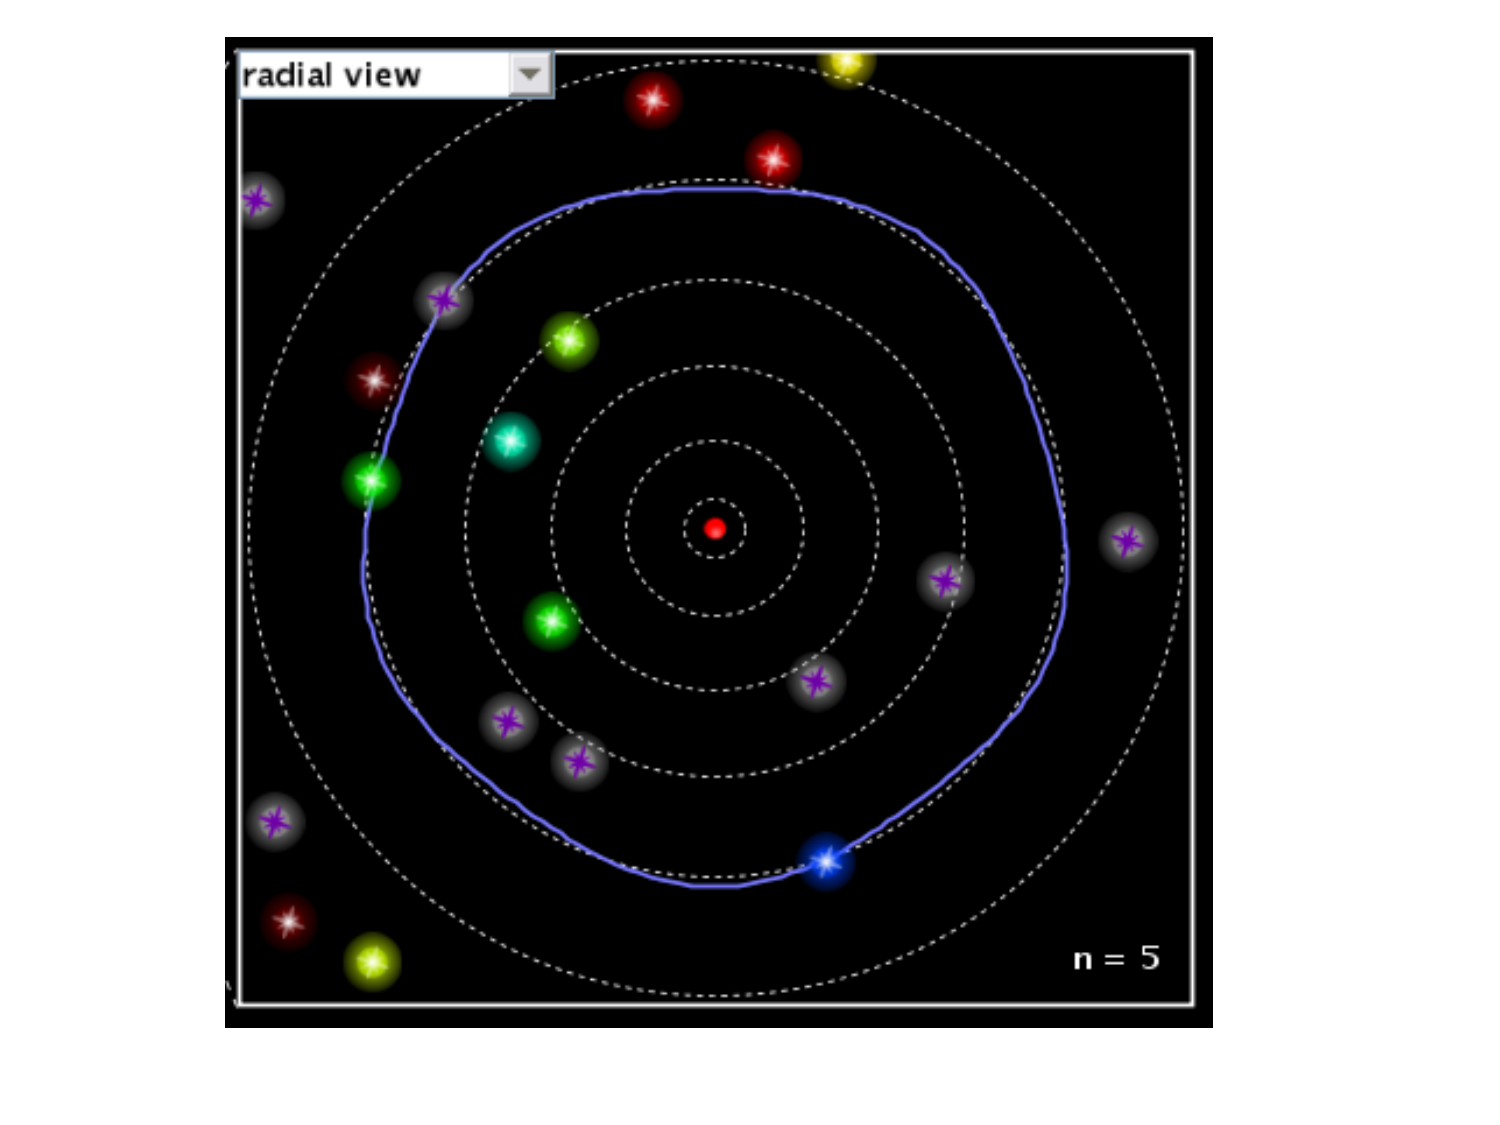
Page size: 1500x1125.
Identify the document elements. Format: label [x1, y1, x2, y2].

picture [224, 37, 1213, 1028]
